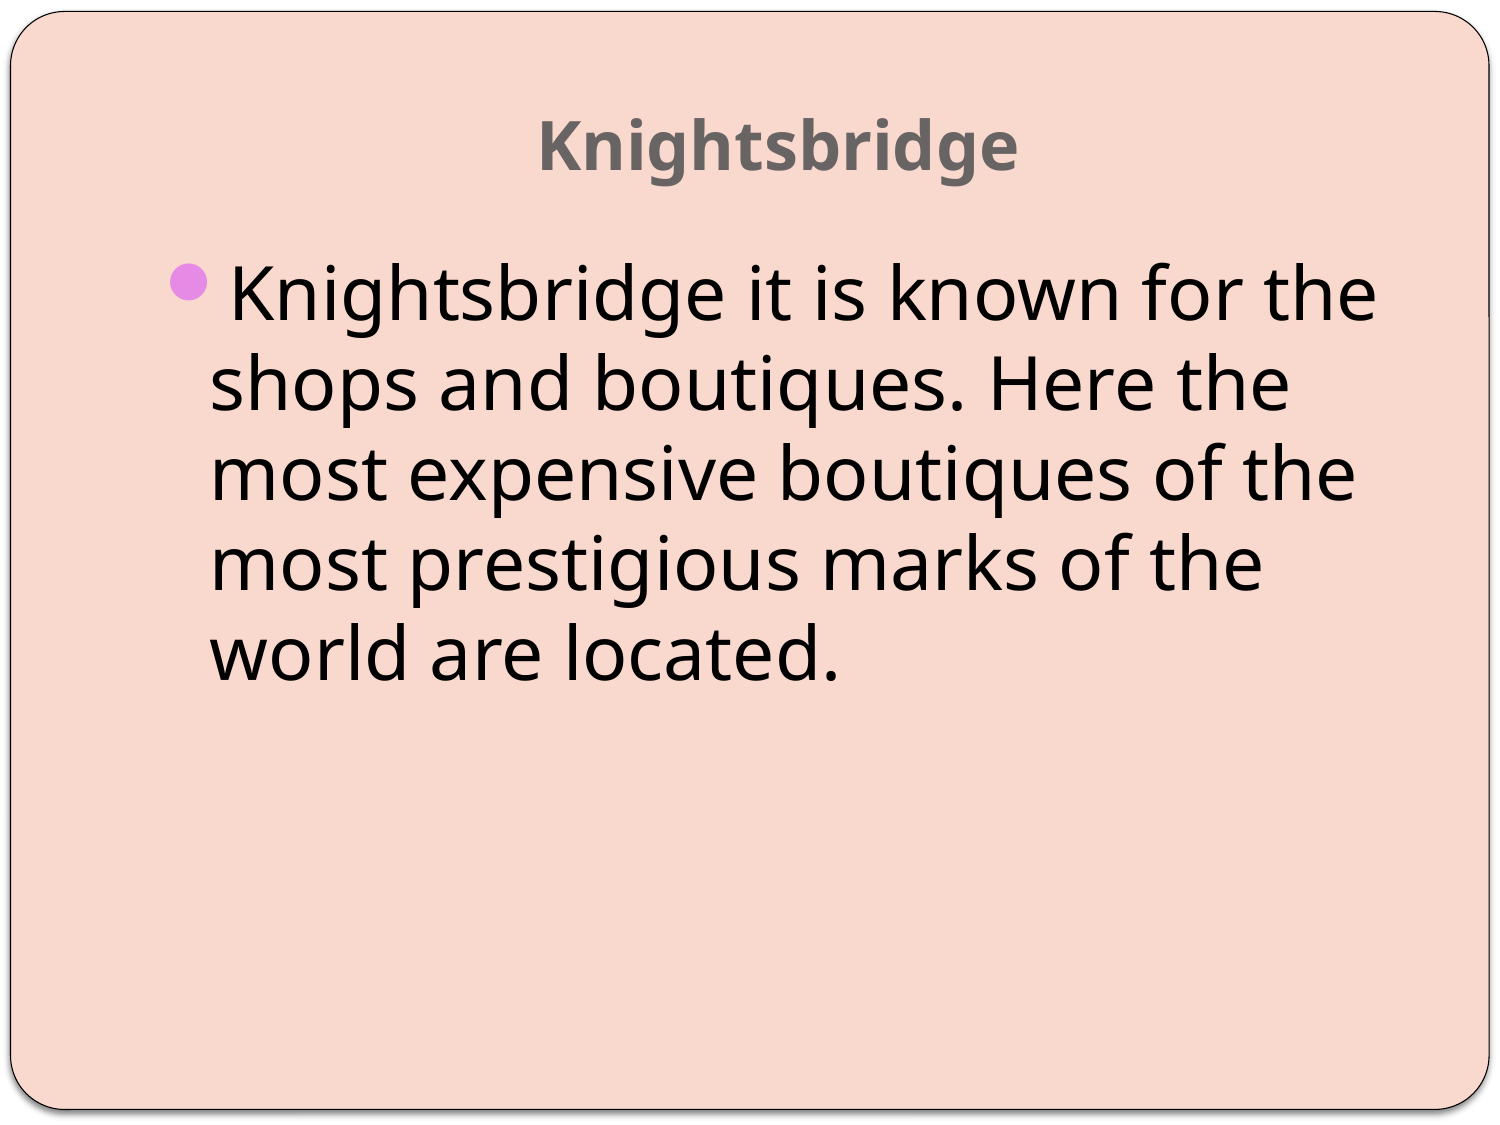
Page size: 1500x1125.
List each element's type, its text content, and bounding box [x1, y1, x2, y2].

list Knightsbridge it is known for the shops and boutiques. Here the most expensive boutiques of the most prestigious marks of the world are located. [150, 237, 1425, 988]
title Knightsbridge [140, 93, 1416, 282]
